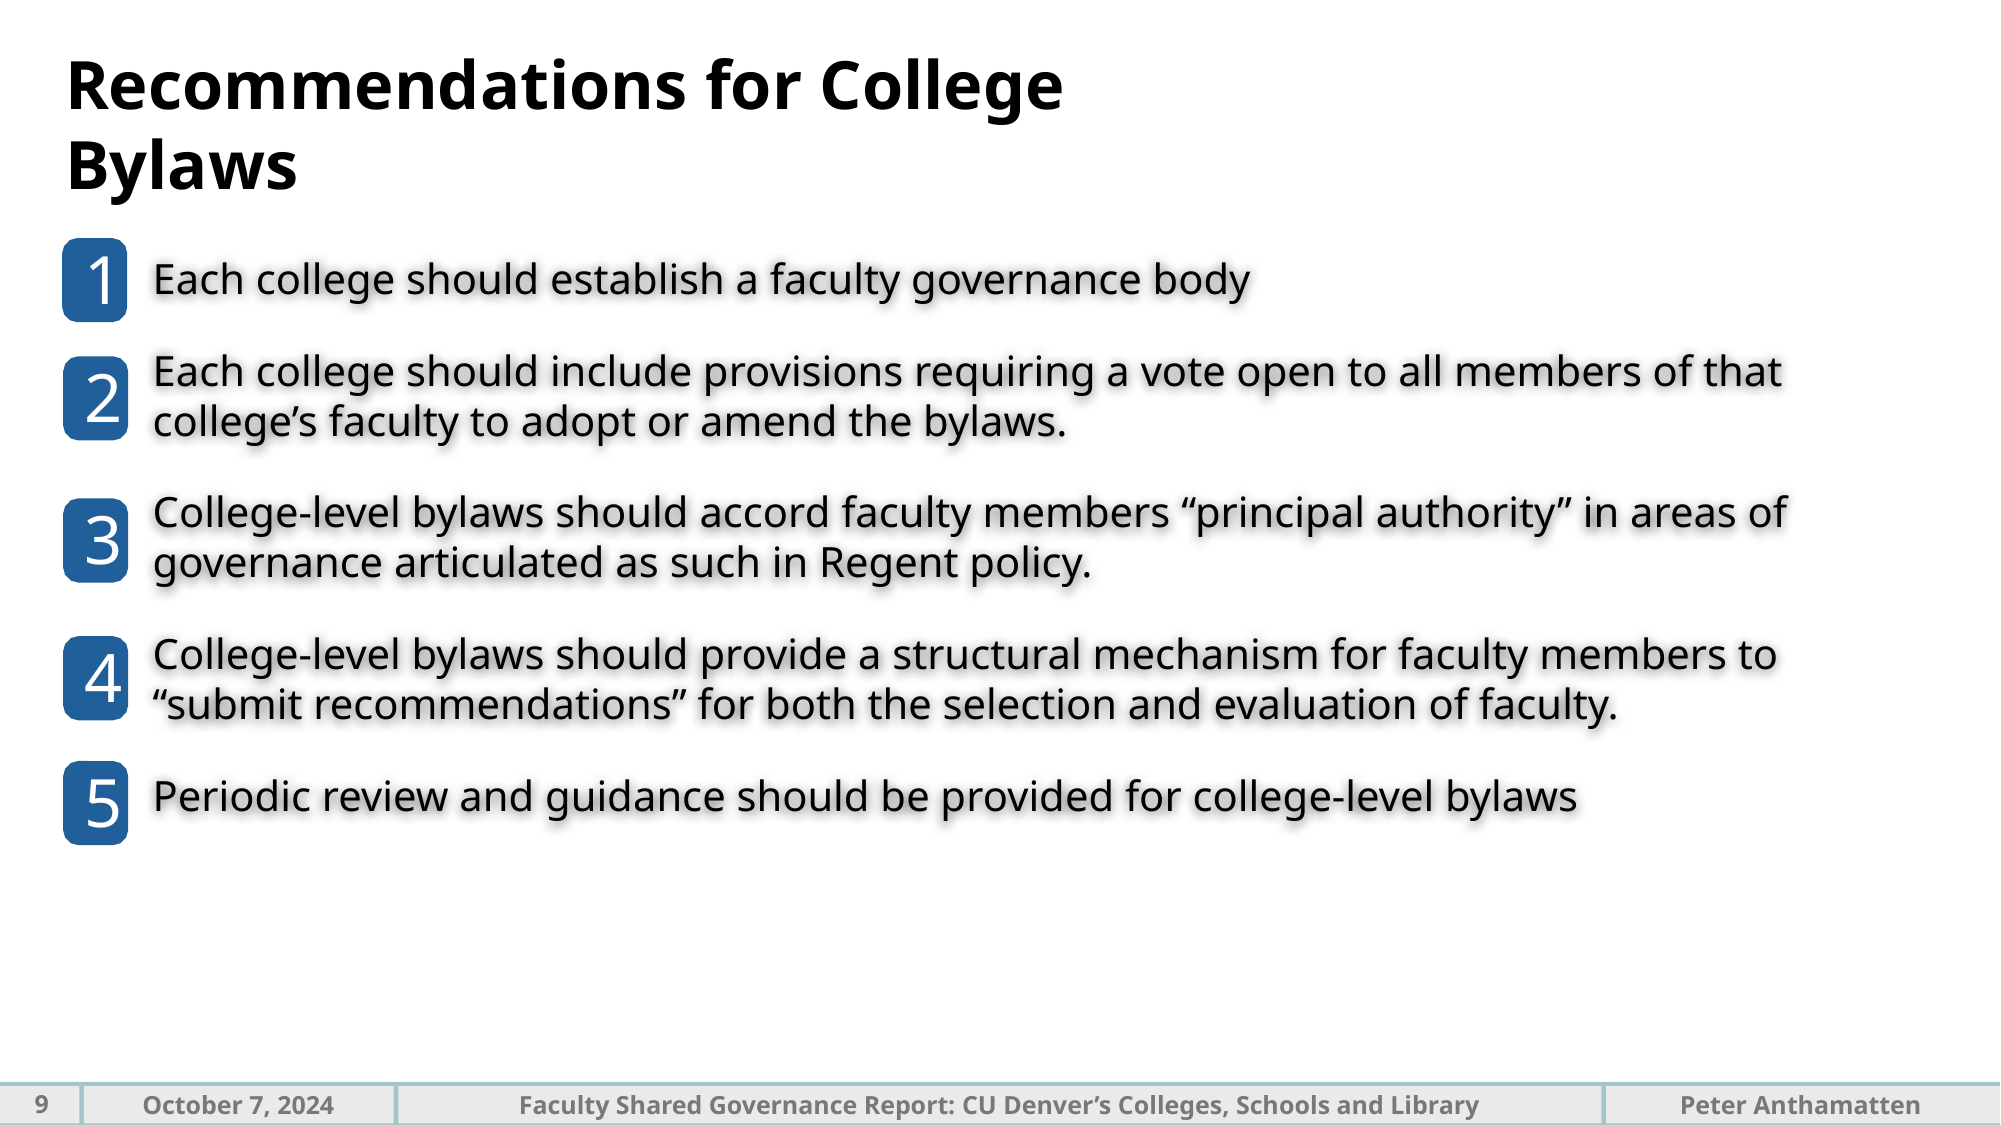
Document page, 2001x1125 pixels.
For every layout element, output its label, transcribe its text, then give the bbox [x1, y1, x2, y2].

text_box Each college should establish a faculty governance body Each college should include provisions requiring a vote open to all members of that college’s faculty to adopt or amend the bylaws. College-level bylaws should accord faculty members “principal authority” in areas of governance articulated as such in Regent policy. College-level bylaws should provide a structural mechanism for faculty members to “submit recommendations” for both the selection and evaluation of faculty. Periodic review and guidance should be provided for college-level bylaws [137, 245, 1932, 827]
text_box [68, 489, 122, 587]
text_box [68, 627, 122, 725]
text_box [68, 752, 122, 850]
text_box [68, 229, 121, 316]
slide_number 9 [4, 1086, 80, 1125]
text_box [68, 347, 122, 445]
title Recommendations for College Bylaws [48, 34, 1306, 240]
